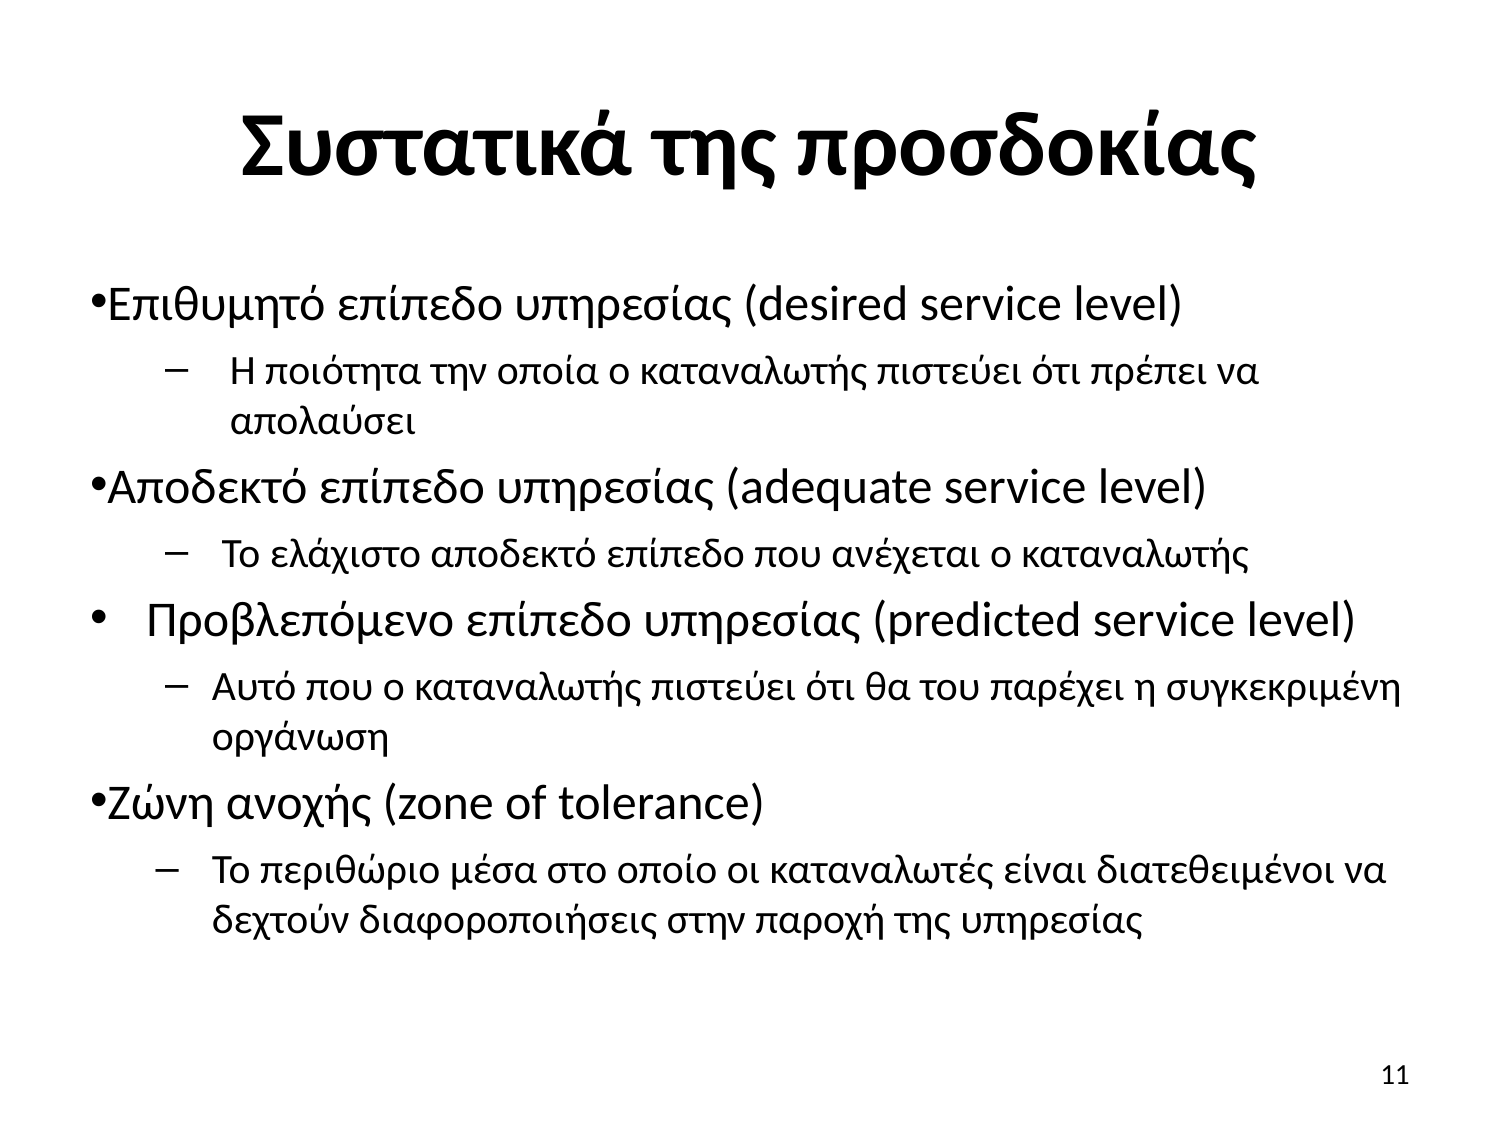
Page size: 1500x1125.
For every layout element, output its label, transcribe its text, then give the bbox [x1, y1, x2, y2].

list Επιθυμητό επίπεδο υπηρεσίας (desired service level) Η ποιότητα την οποία ο καταναλωτής πιστεύει ότι πρέπει να απολαύσει Αποδεκτό επίπεδο υπηρεσίας (adequate service level) Το ελάχιστο αποδεκτό επίπεδο που ανέχεται ο καταναλωτής Προβλεπόμενο επίπεδο υπηρεσίας (predicted service level) Αυτό που ο καταναλωτής πιστεύει ότι θα του παρέχει η συγκεκριμένη οργάνωση Ζώνη ανοχής (zone of tolerance) Το περιθώριο μέσα στο οποίο οι καταναλωτές είναι διατεθειμένοι να δεχτούν διαφοροποιήσεις στην παροχή της υπηρεσίας [75, 262, 1425, 1005]
title Συστατικά της προσδοκίας [75, 45, 1425, 233]
slide_number 11 [1074, 1042, 1425, 1103]
